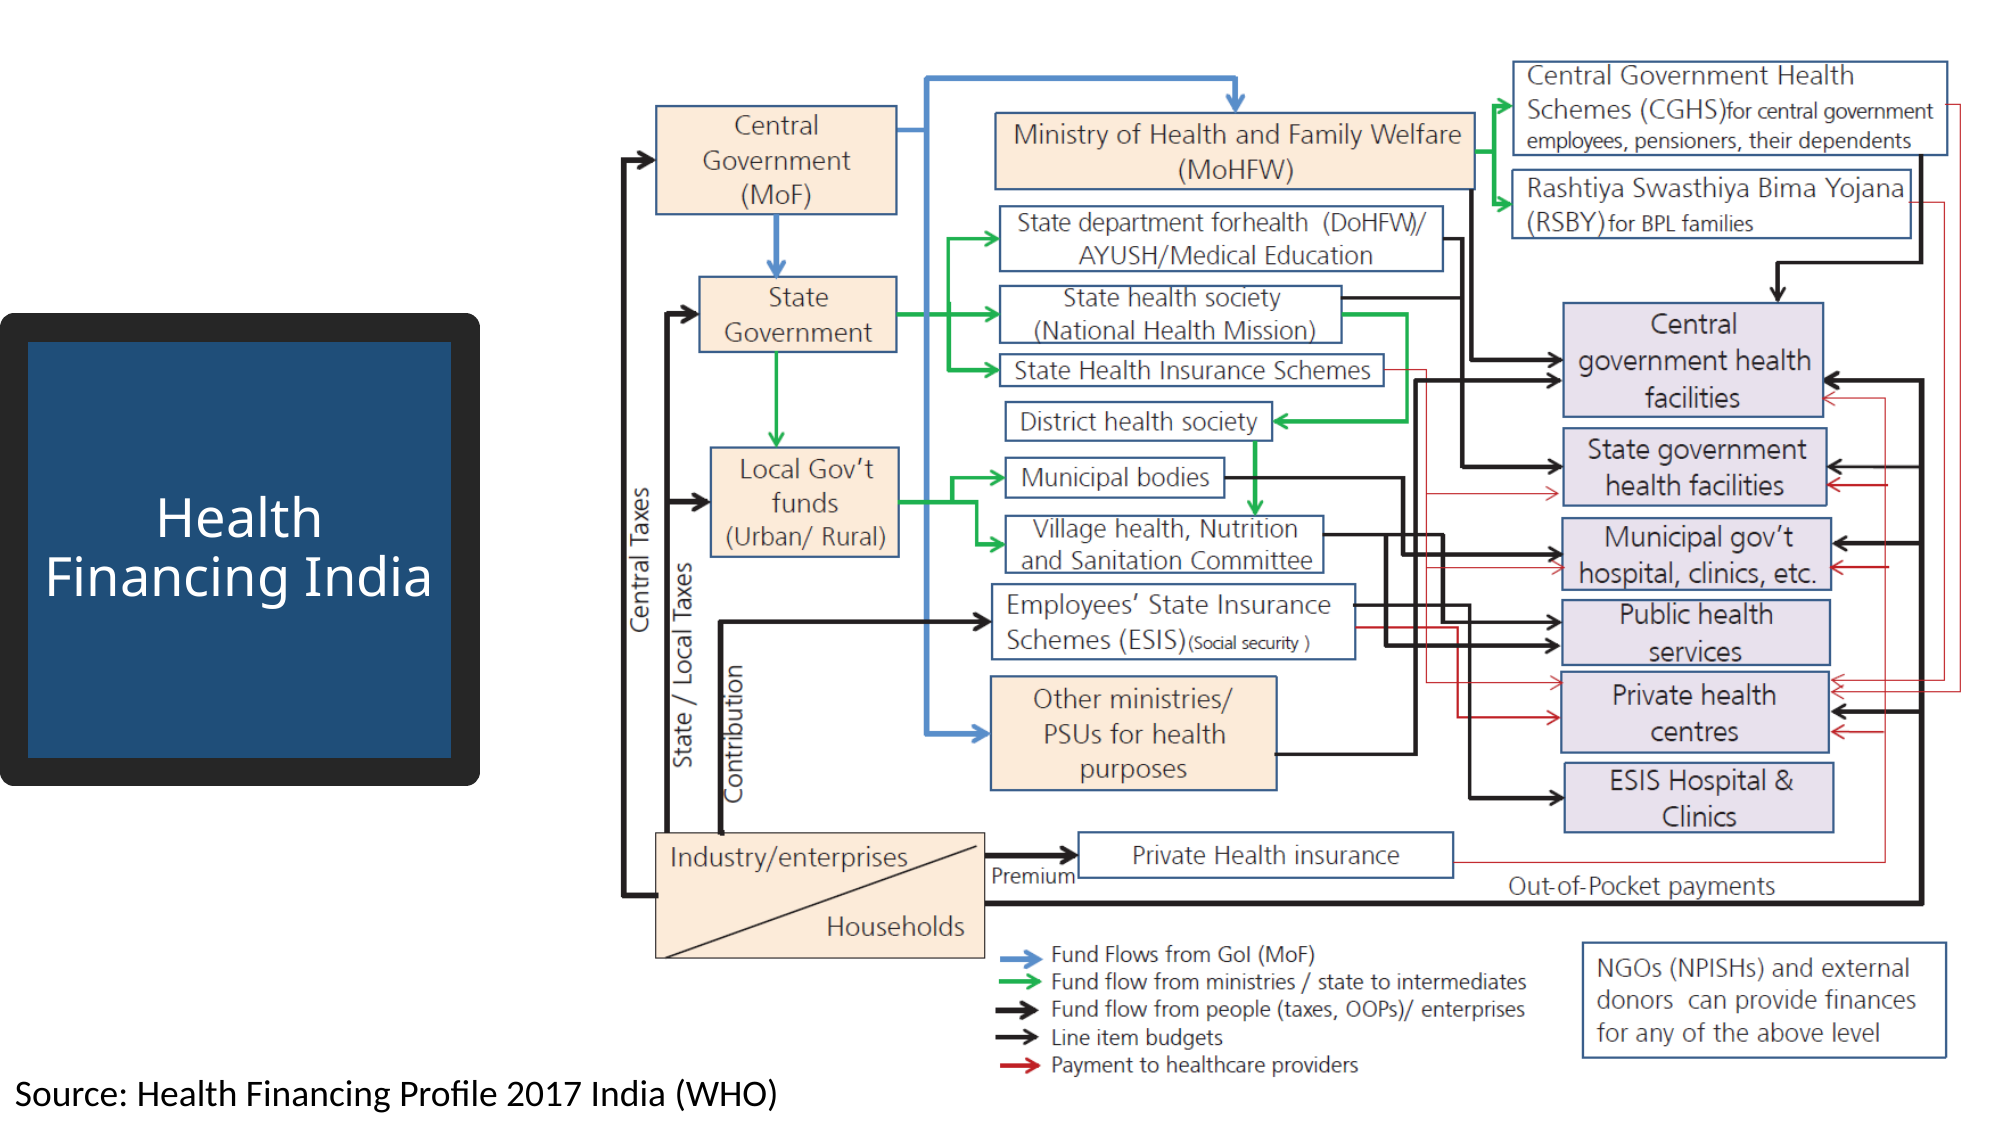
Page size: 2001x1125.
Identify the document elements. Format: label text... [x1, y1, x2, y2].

text_box Source: Health Financing Profile 2017 India (WHO) [0, 1061, 921, 1121]
title Health Financing India [14, 327, 366, 772]
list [366, 39, 1993, 1092]
